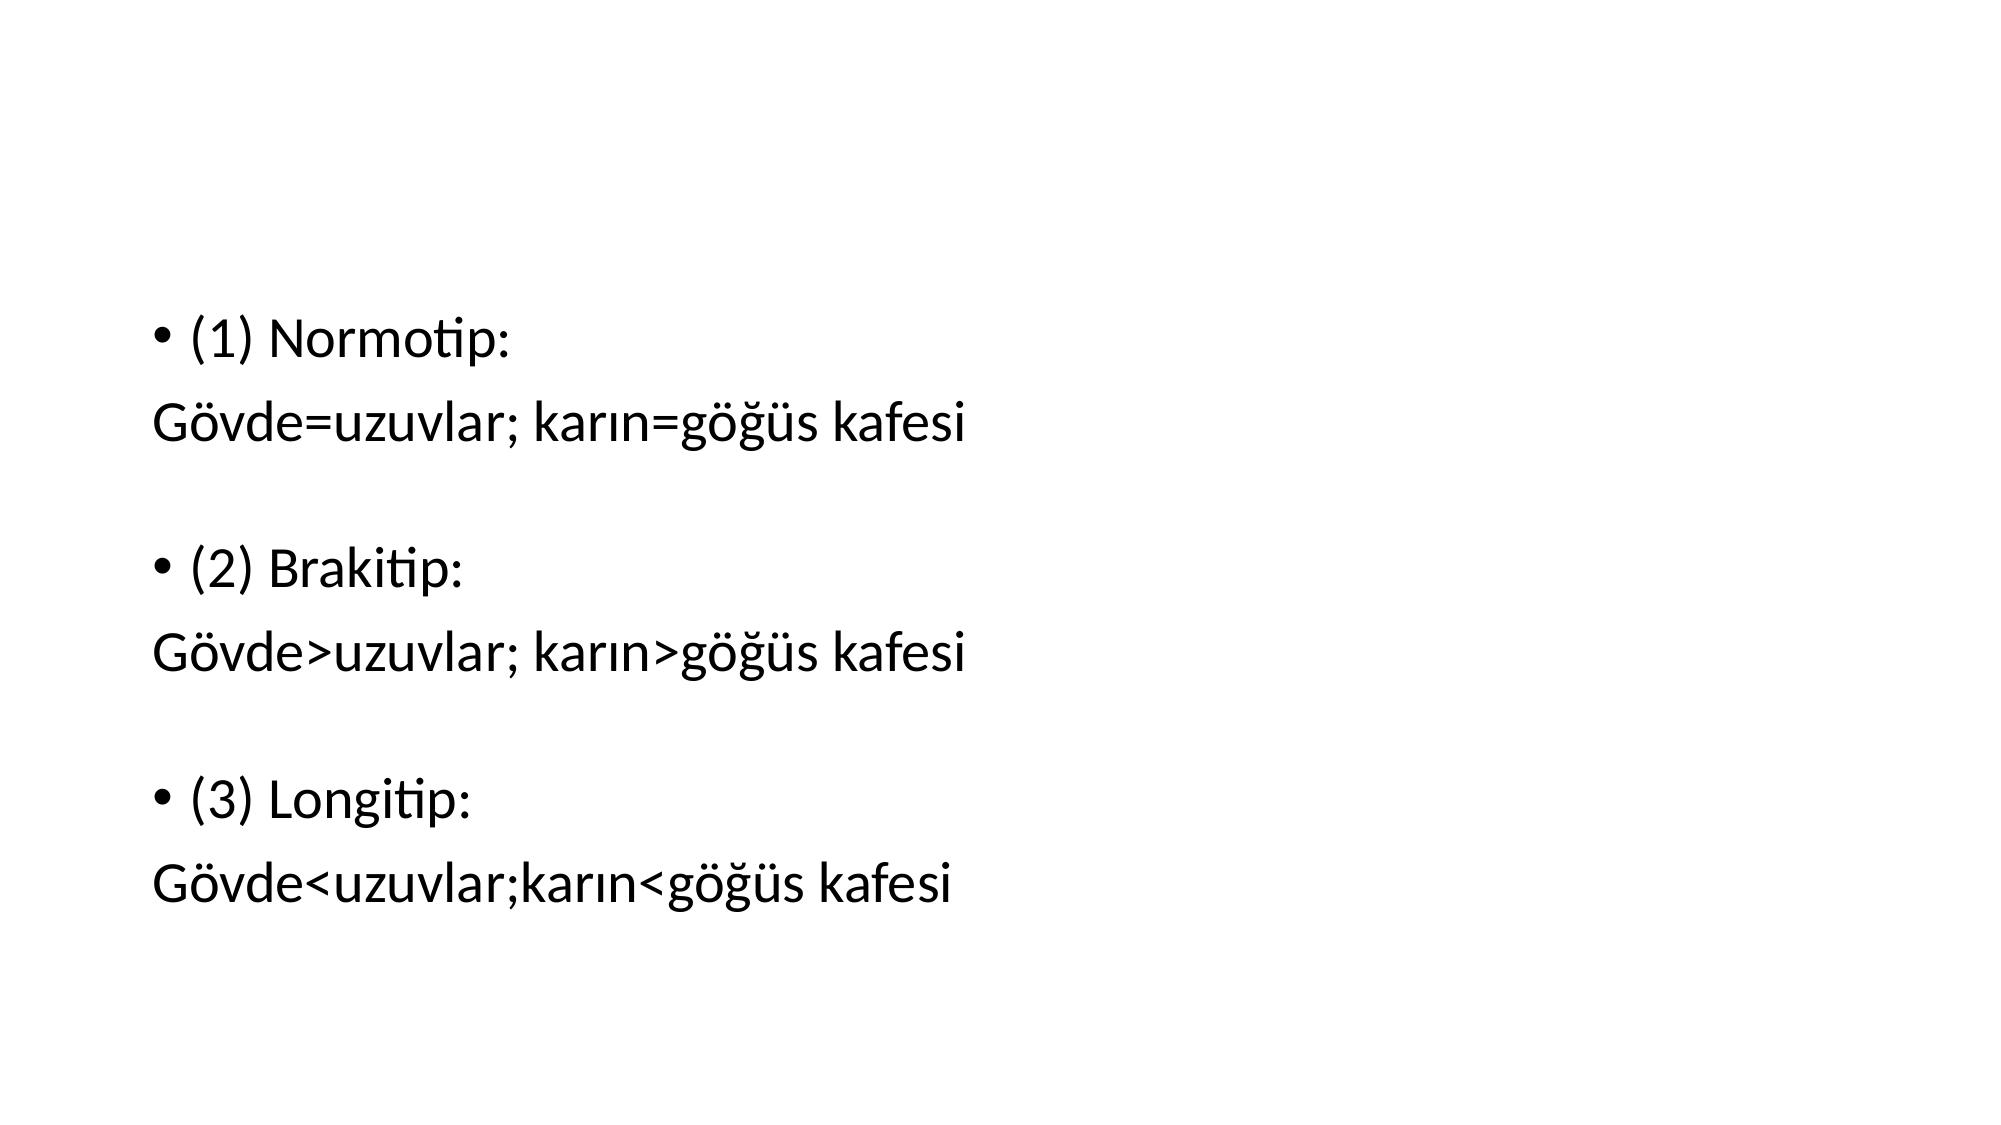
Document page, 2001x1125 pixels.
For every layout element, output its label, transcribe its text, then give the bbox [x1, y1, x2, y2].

list (1) Normotip: Gövde=uzuvlar; karın=göğüs kafesi (2) Brakitip: Gövde>uzuvlar; karın>göğüs kafesi (3) Longitip: Gövde<uzuvlar;karın<göğüs kafesi [137, 299, 1863, 1014]
